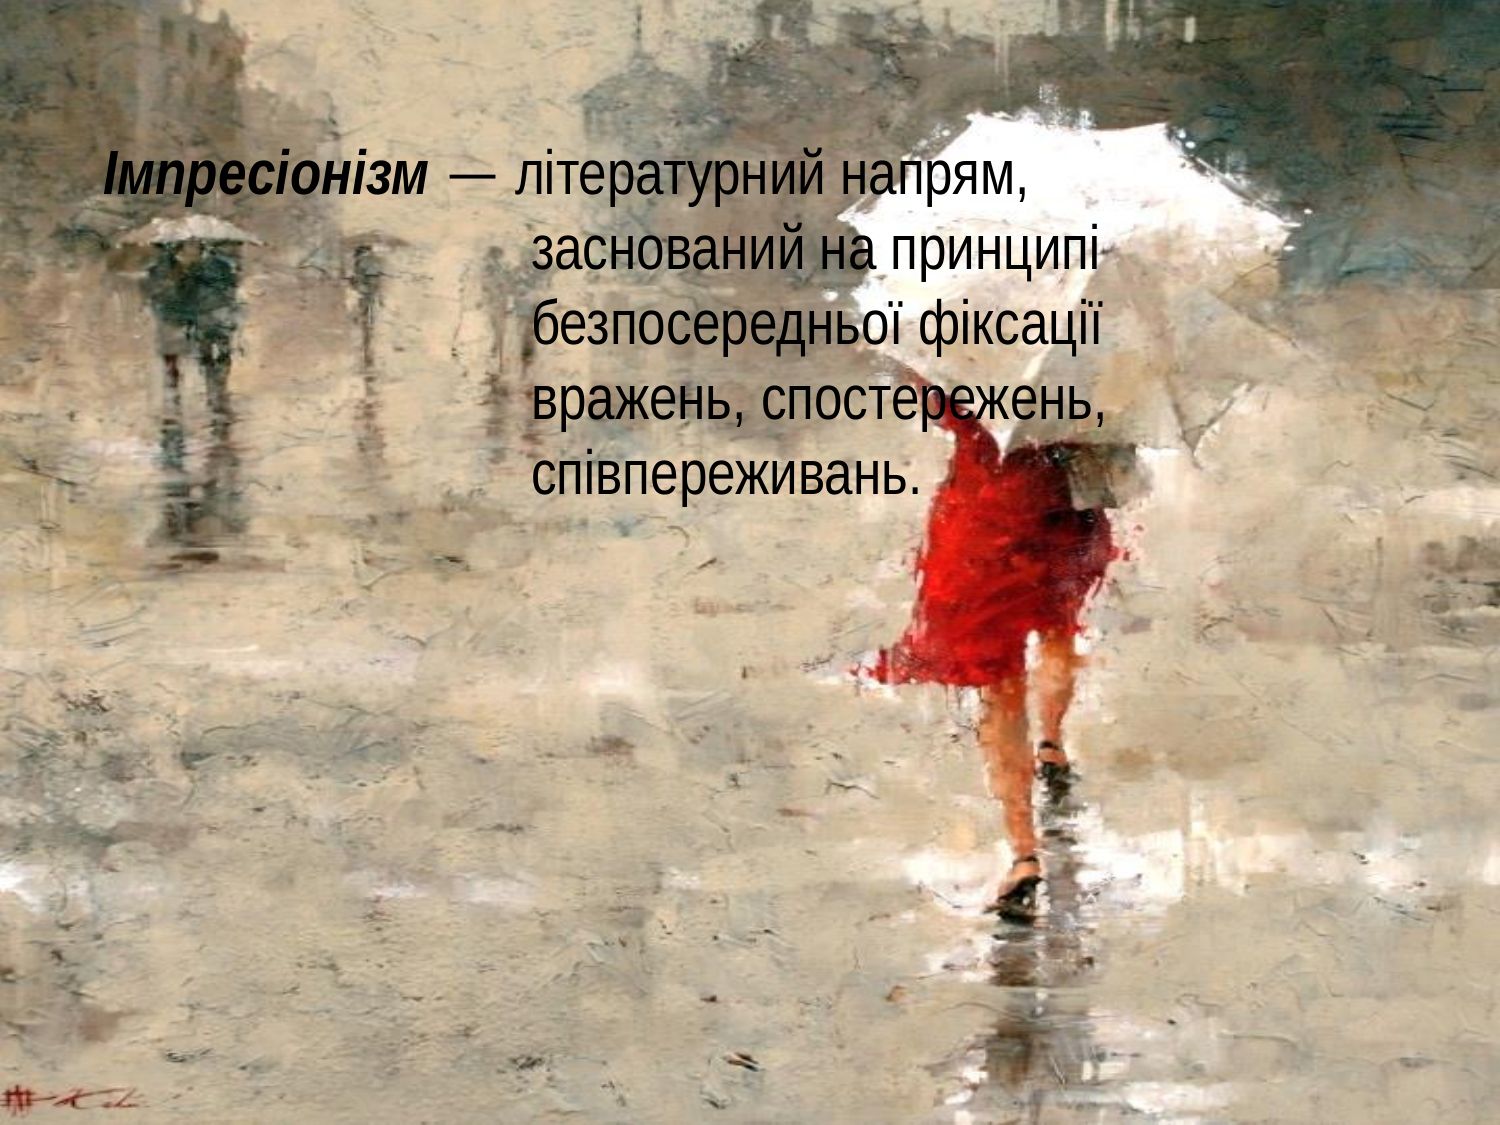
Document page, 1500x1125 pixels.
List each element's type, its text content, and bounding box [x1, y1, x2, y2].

picture [0, 0, 1500, 1125]
list Імпресіонізм — літературний напрям, заснований на принципі безпосередньої фіксації вражень, спостережень, співпереживань. [88, 137, 1439, 880]
